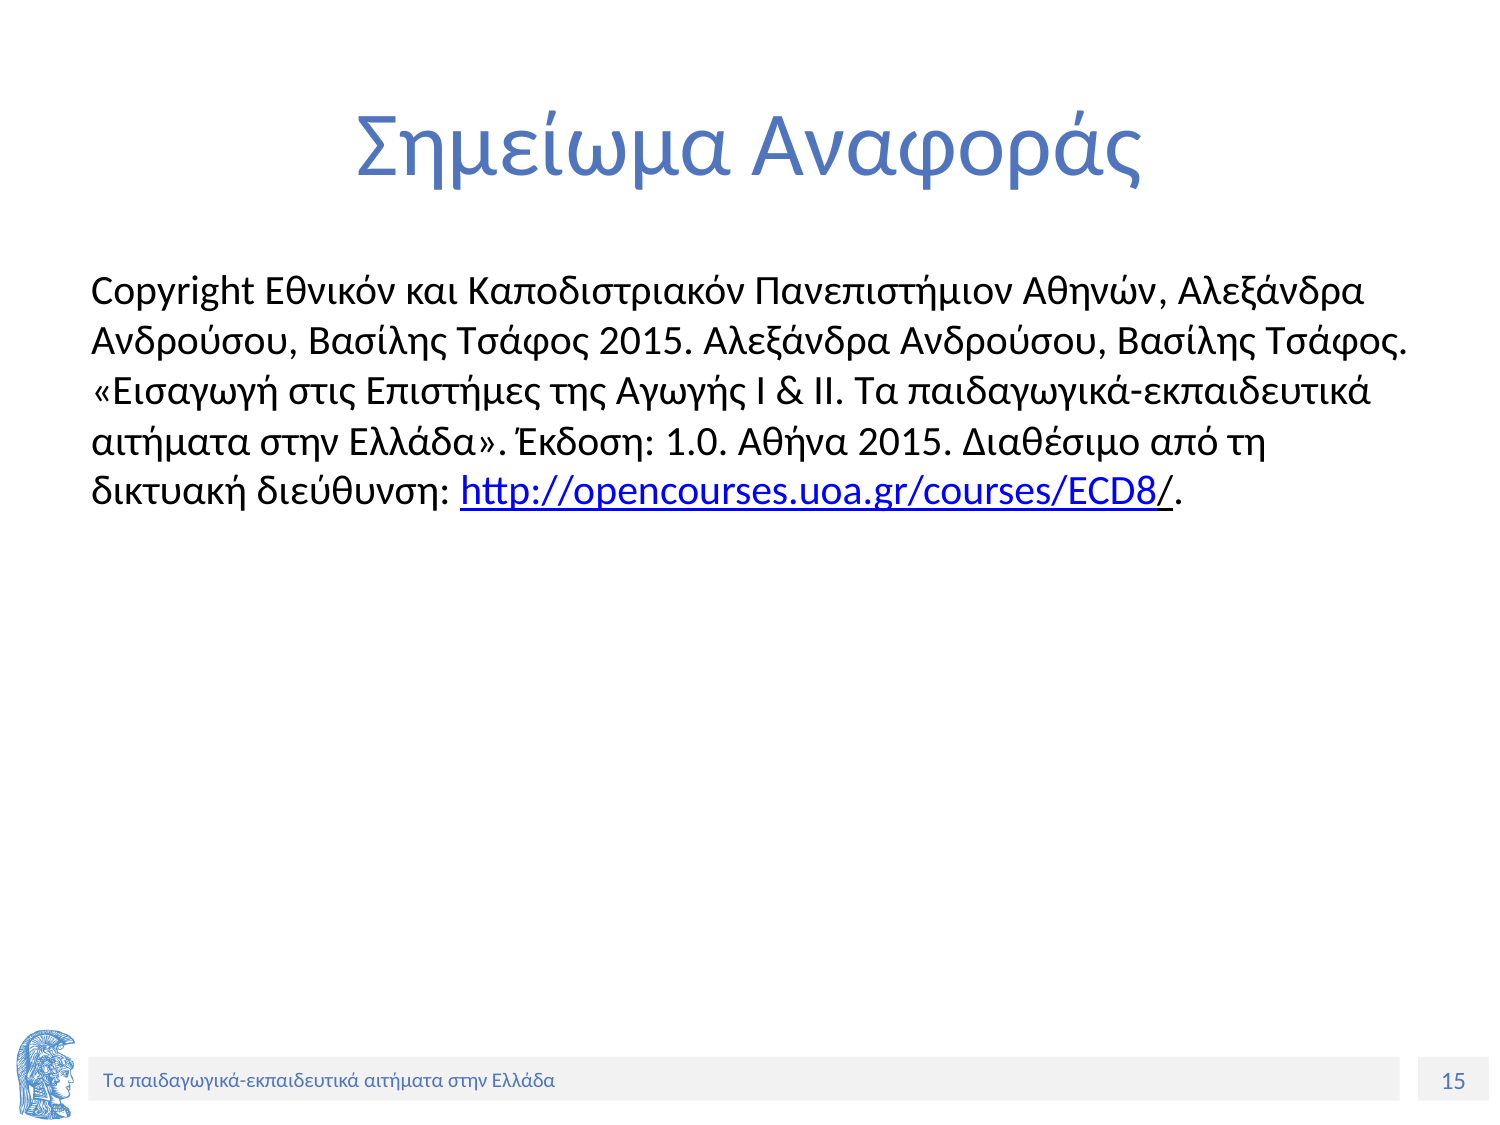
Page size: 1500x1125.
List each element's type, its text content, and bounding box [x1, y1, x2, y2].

title Σημείωμα Αναφοράς [75, 45, 1425, 233]
list Copyright Εθνικόν και Καποδιστριακόν Πανεπιστήμιον Αθηνών, Αλεξάνδρα Ανδρούσου, Βασίλης Τσάφος 2015. Αλεξάνδρα Ανδρούσου, Βασίλης Τσάφος. «Εισαγωγή στις Επιστήμες της Αγωγής Ι & ΙΙ. Τα παιδαγωγικά-εκπαιδευτικά αιτήματα στην Ελλάδα». Έκδοση: 1.0. Αθήνα 2015. Διαθέσιμο από τη δικτυακή διεύθυνση: http://opencourses.uoa.gr/courses/ECD8/. [76, 255, 1427, 998]
picture [9, 1026, 81, 1120]
